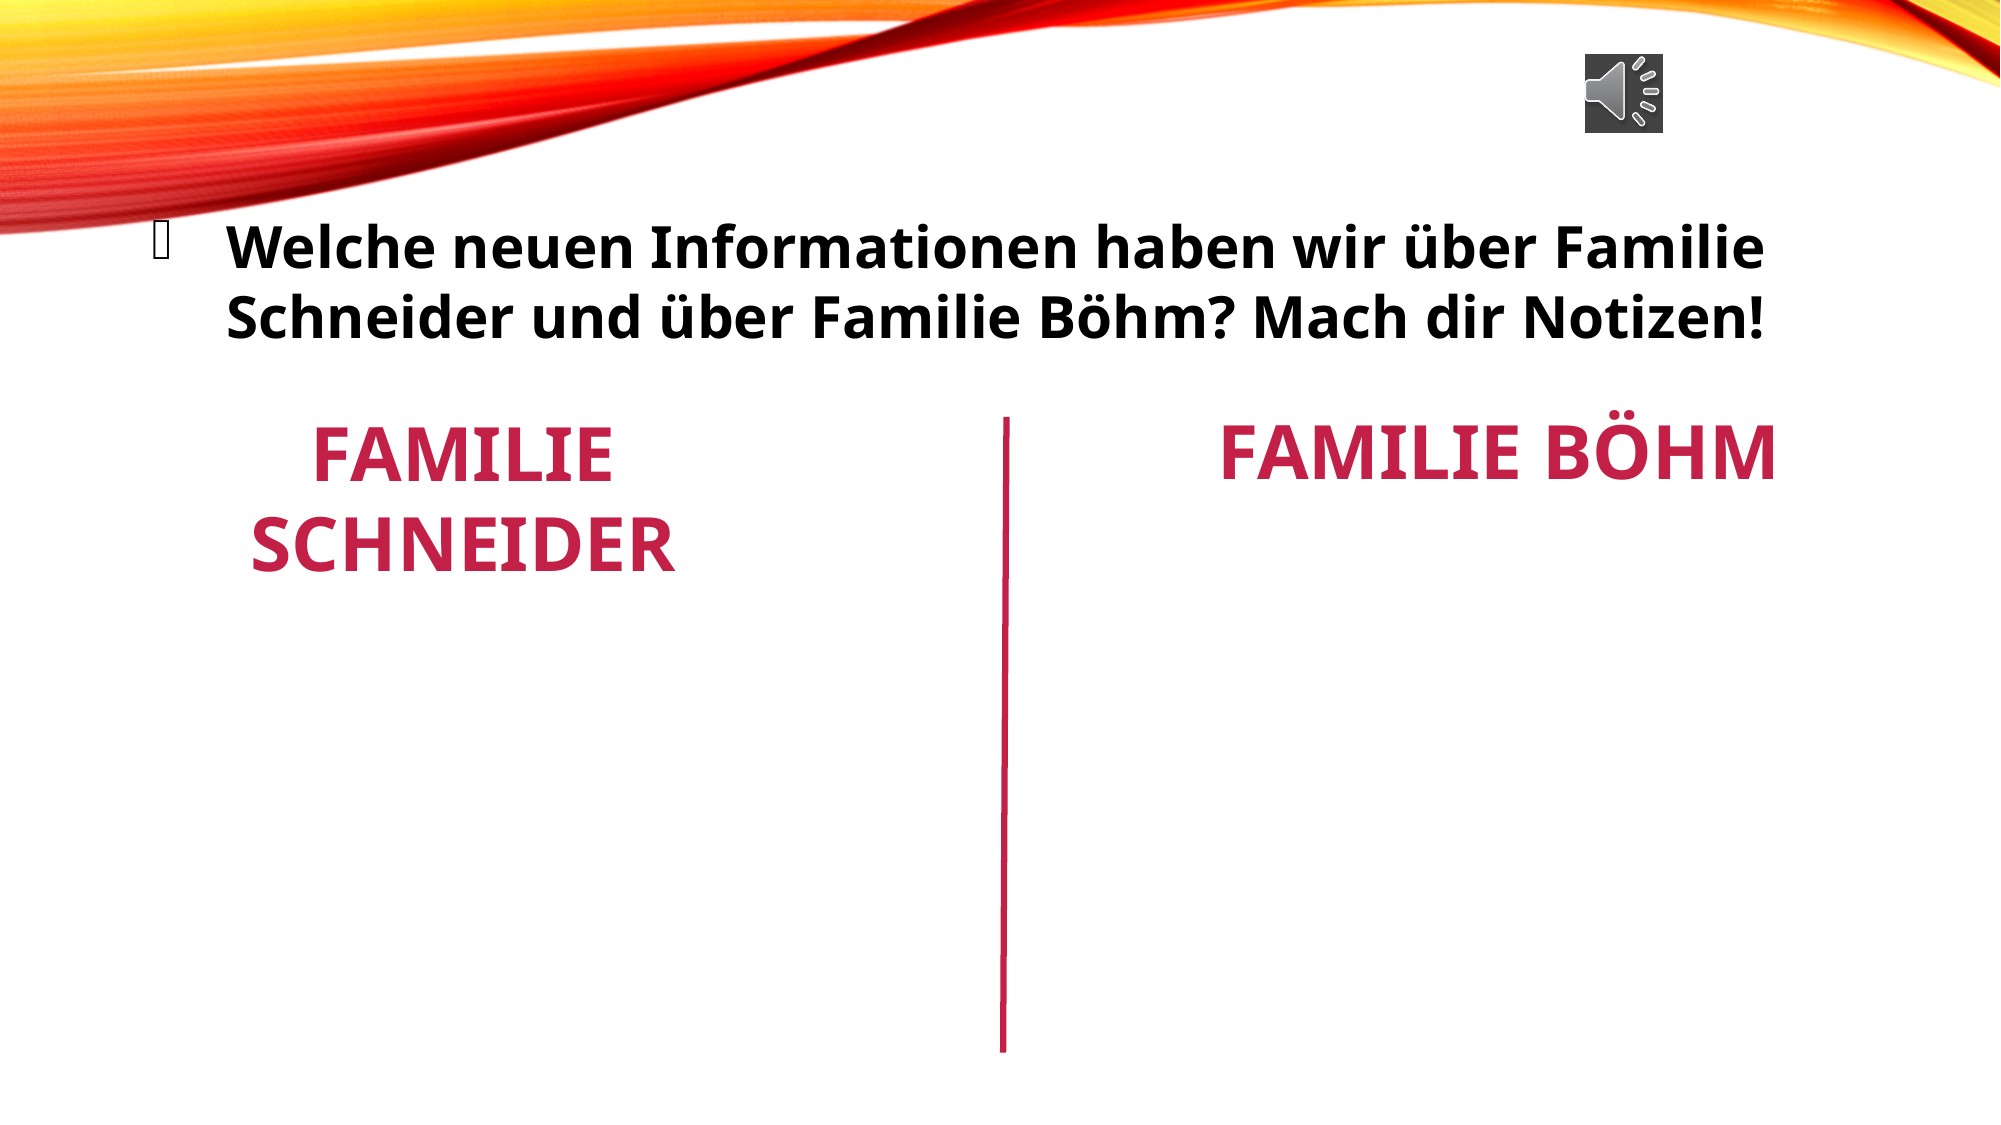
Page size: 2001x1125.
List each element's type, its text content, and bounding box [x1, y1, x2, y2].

text_box Welche neuen Informationen haben wir über Familie Schneider und über Familie Böhm? Mach dir Notizen! [136, 202, 1976, 358]
text_box FAMILIE SCHNEIDER [100, 398, 827, 594]
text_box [1002, 416, 1007, 1053]
picture [0, 0, 2000, 237]
text_box FAMILIE BÖHM [1136, 397, 1863, 503]
